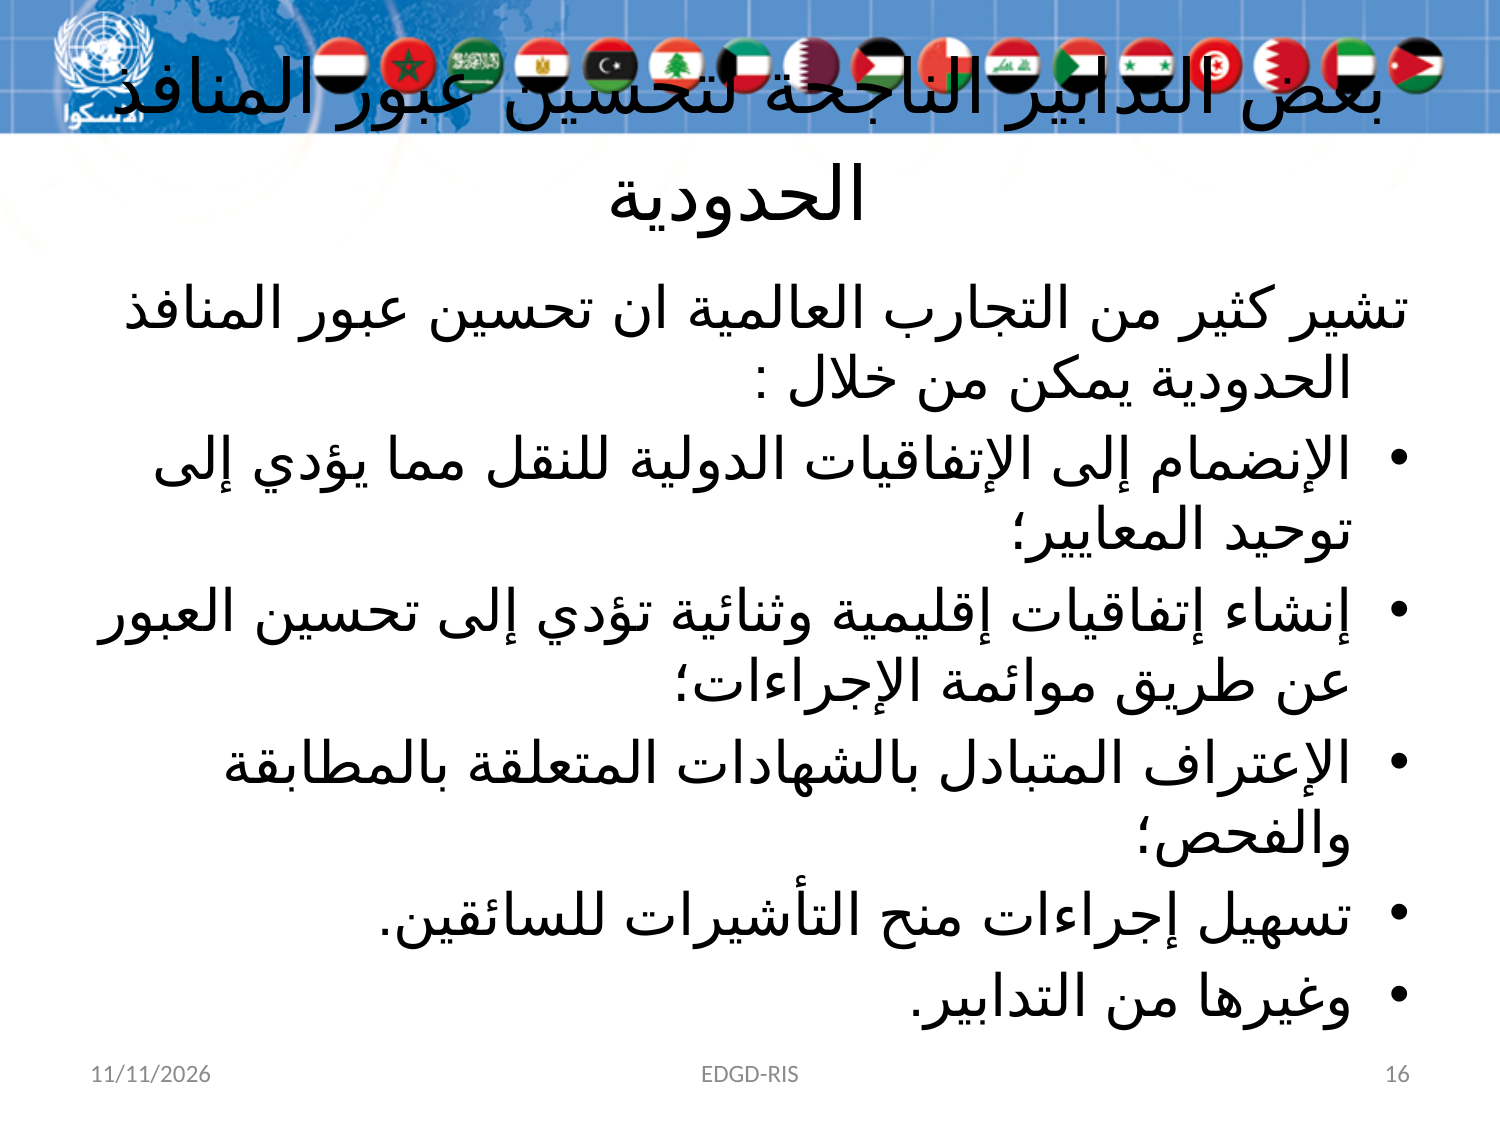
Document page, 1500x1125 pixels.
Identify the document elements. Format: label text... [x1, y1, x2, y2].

footer EDGD-RIS [512, 1042, 988, 1103]
picture [0, 0, 1500, 1125]
slide_number 16 [1074, 1042, 1425, 1103]
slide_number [75, 1042, 425, 1103]
title بعض التدابير الناجحة لتحسين عبور المنافذ الحدودية [74, 44, 1426, 233]
list تشير كثير من التجارب العالمية ان تحسين عبور المنافذ الحدودية يمكن من خلال : الإنضمام إلى الإتفاقيات الدولية للنقل مما يؤدي إلى توحيد المعايير؛ إنشاء إتفاقيات إقليمية وثنائية تؤدي إلى تحسين العبور عن طريق موائمة الإجراءات؛ الإعتراف المتبادل بالشهادات المتعلقة بالمطابقة والفحص؛ تسهيل إجراءات منح التأشيرات للسائقين. وغيرها من التدابير. [74, 262, 1426, 1006]
